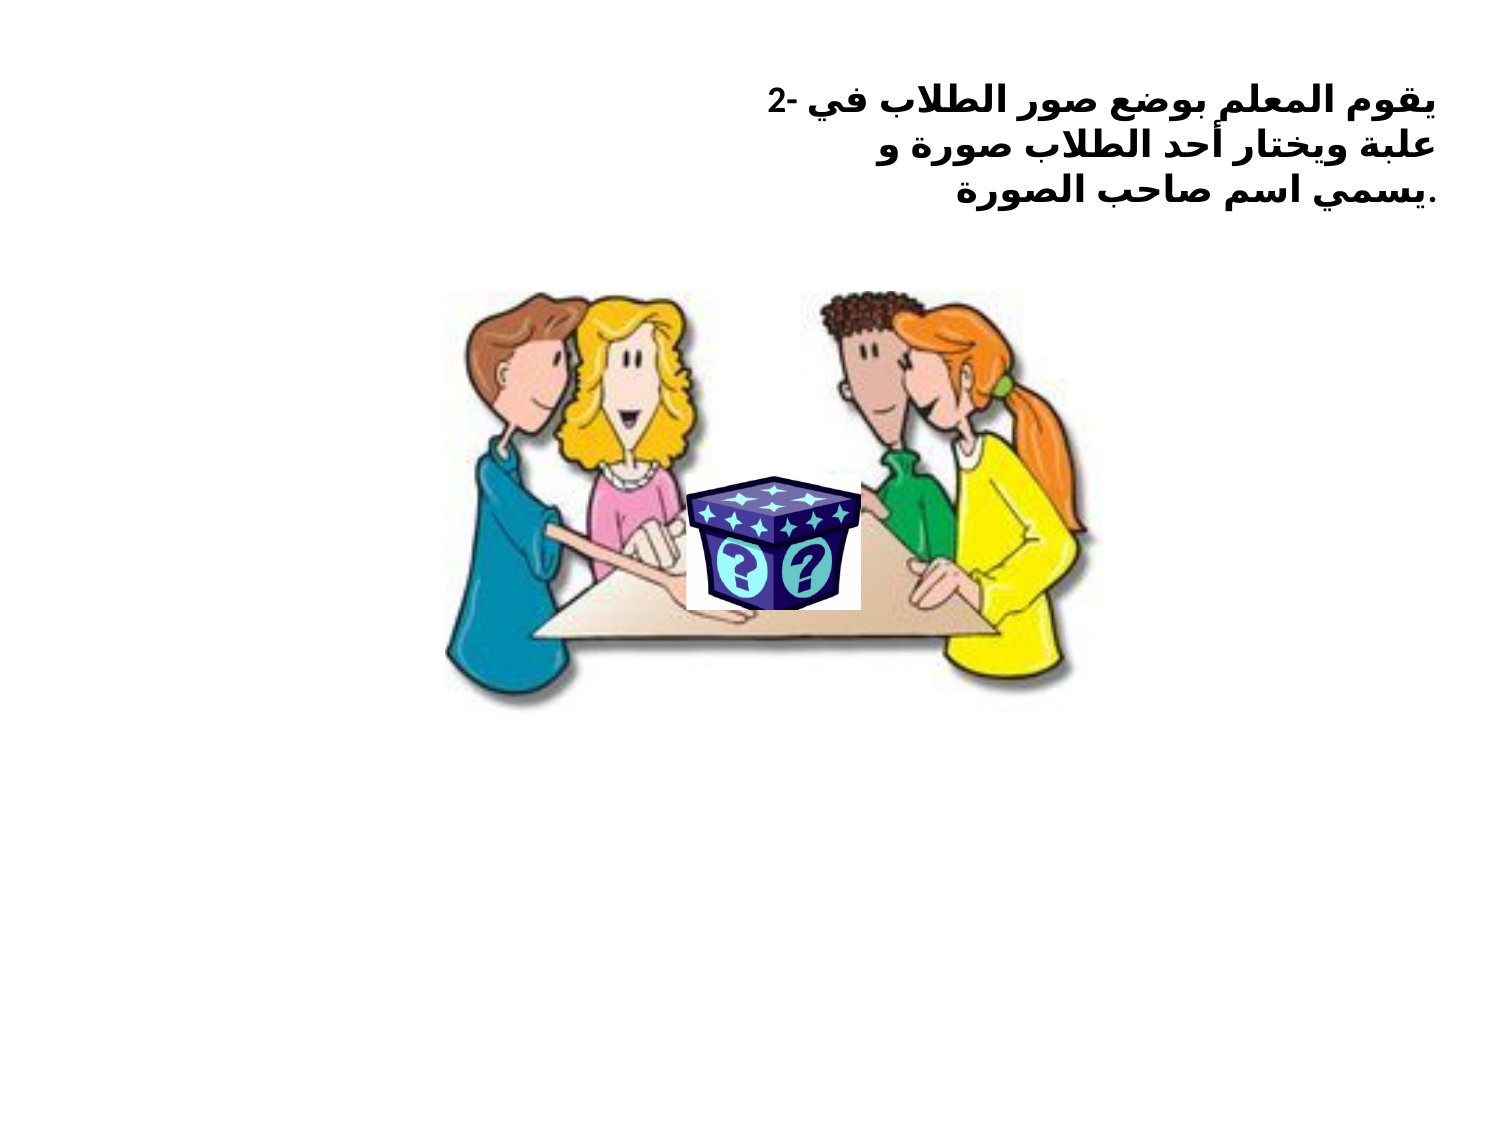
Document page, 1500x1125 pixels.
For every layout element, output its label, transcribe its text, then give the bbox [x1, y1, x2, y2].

picture [445, 291, 1102, 715]
text_box 2- يقوم المعلم بوضع صور الطلاب في علبة ويختار أحد الطلاب صورة و يسمي اسم صاحب الصورة. [751, 67, 1453, 218]
